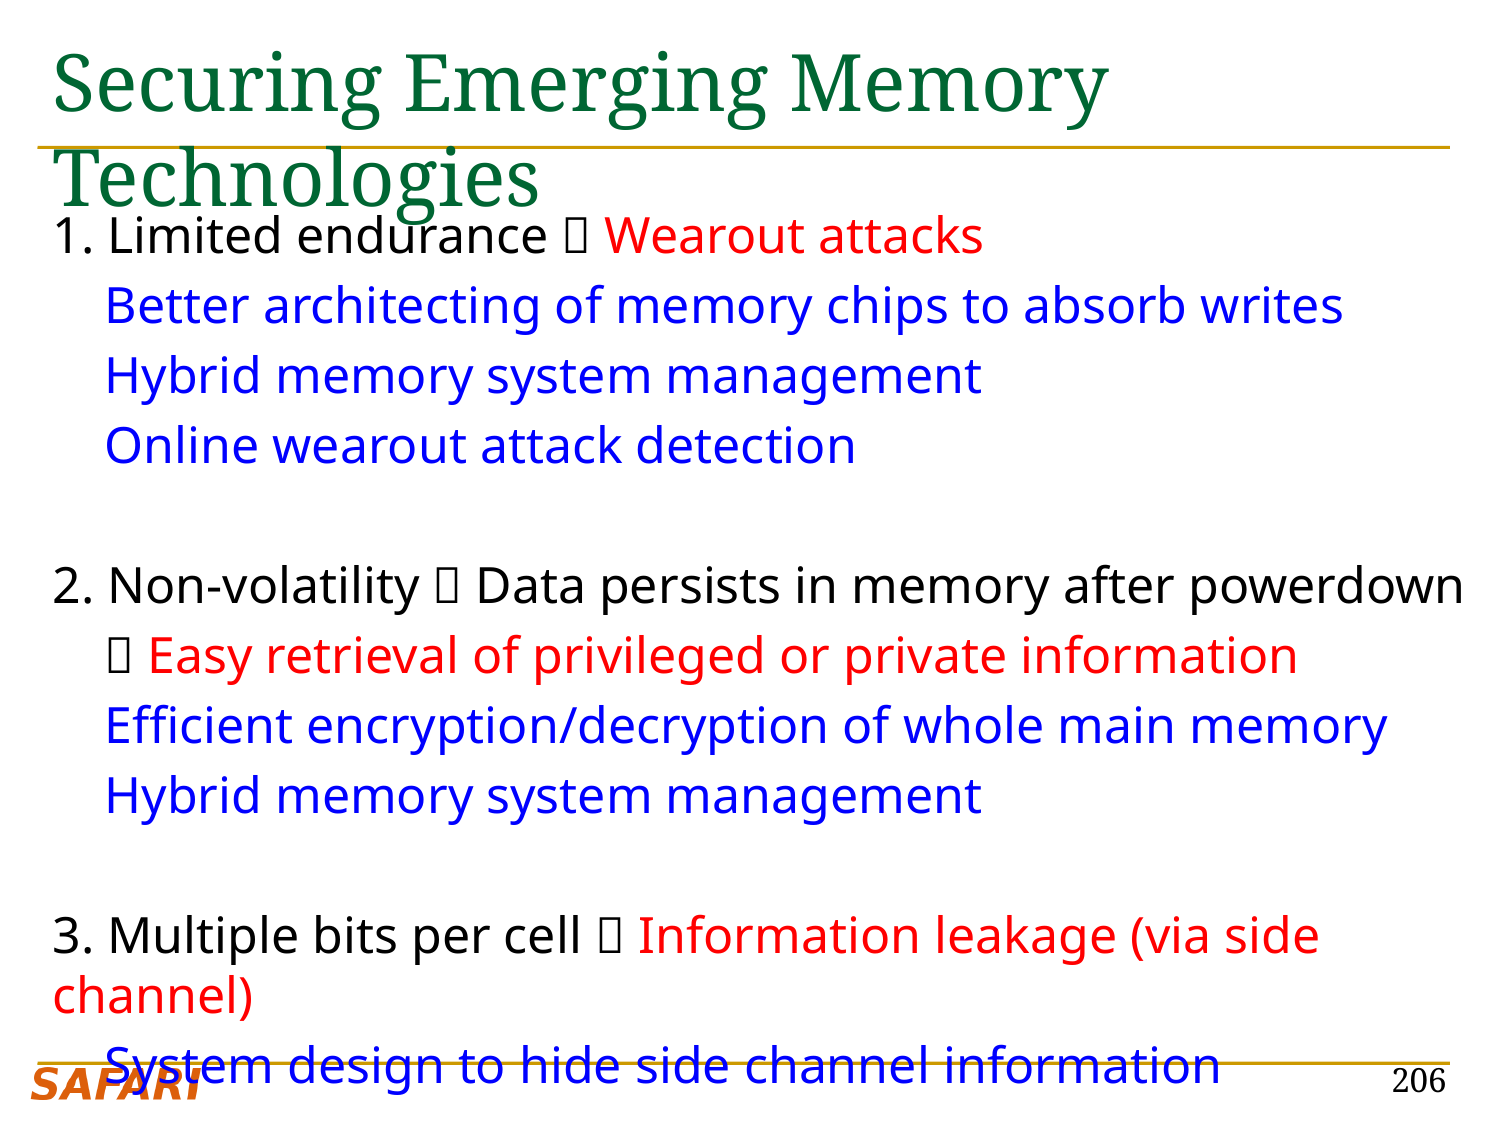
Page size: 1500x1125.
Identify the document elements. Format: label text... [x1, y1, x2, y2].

list 1. Limited endurance  Wearout attacks Better architecting of memory chips to absorb writes Hybrid memory system management Online wearout attack detection 2. Non-volatility  Data persists in memory after powerdown  Easy retrieval of privileged or private information Efficient encryption/decryption of whole main memory Hybrid memory system management 3. Multiple bits per cell  Information leakage (via side channel) System design to hide side channel information [37, 196, 1500, 1025]
picture [29, 1058, 207, 1110]
title Securing Emerging Memory Technologies [37, 24, 1500, 196]
slide_number 206 [1111, 1036, 1462, 1112]
